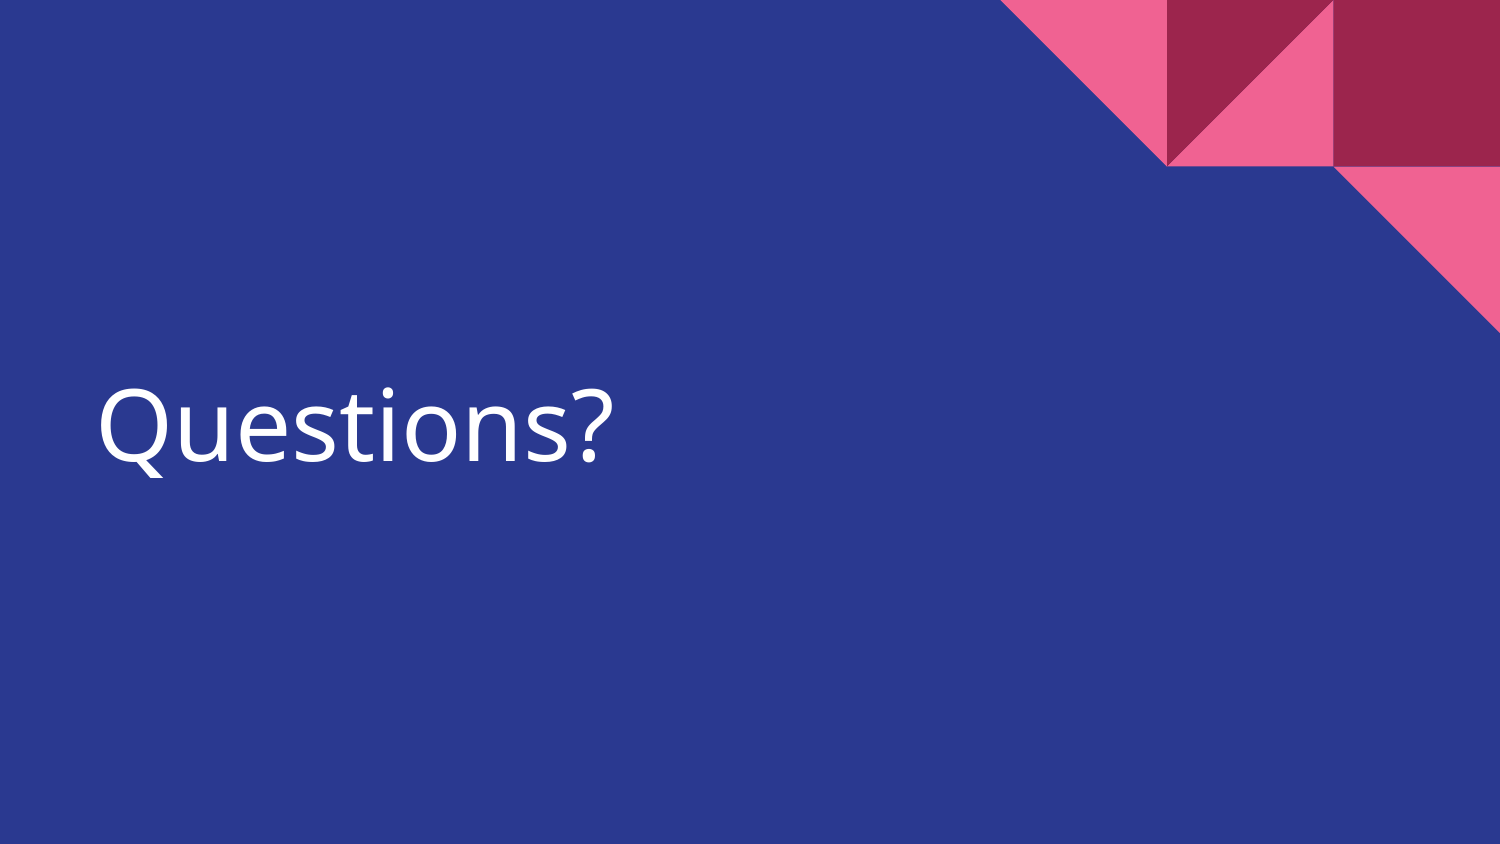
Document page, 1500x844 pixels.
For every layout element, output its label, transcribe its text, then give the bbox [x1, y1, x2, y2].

title Questions? [80, 86, 1003, 758]
